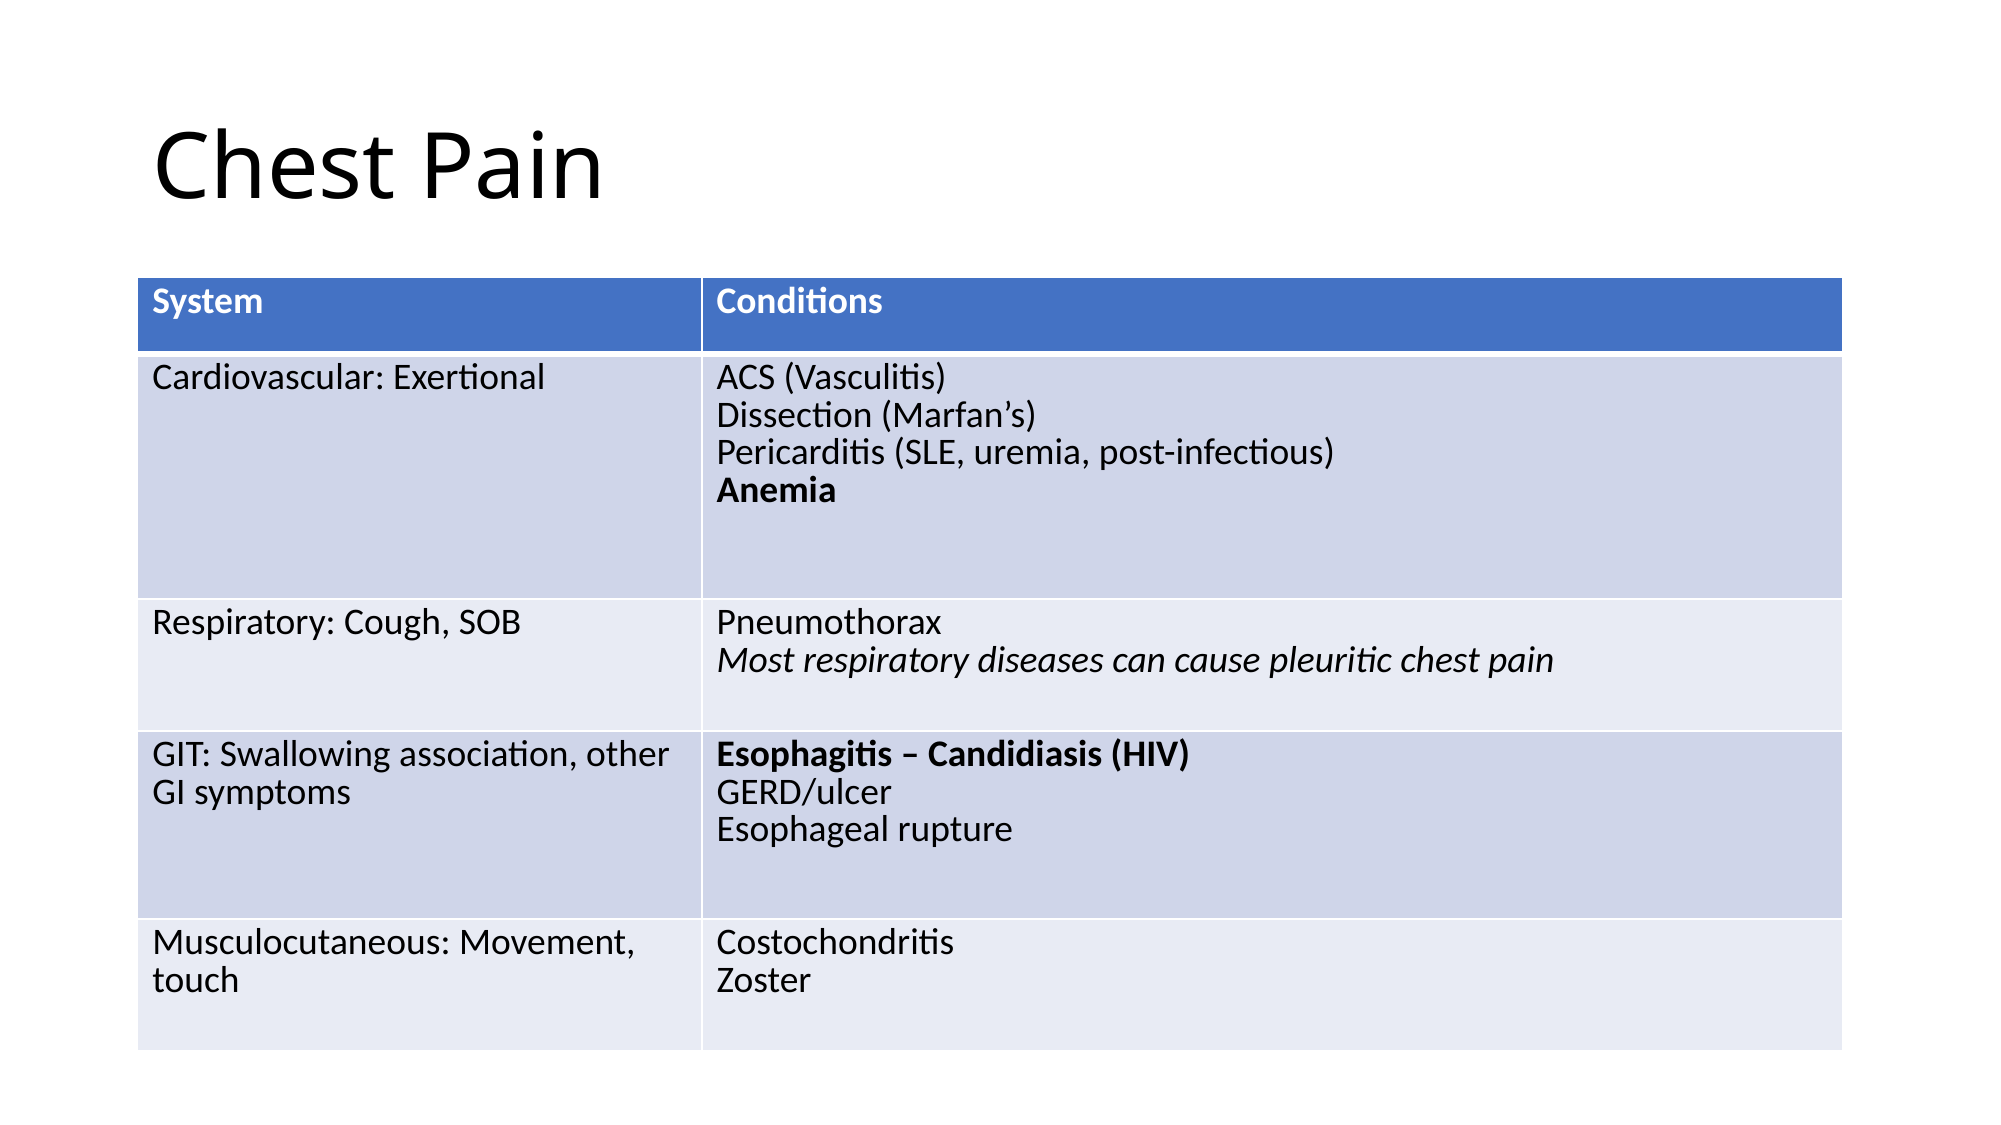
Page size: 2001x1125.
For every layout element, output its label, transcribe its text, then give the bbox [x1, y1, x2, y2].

table_cell Pneumothorax Most respiratory diseases can cause pleuritic chest pain [703, 600, 1842, 730]
table_cell Musculocutaneous: Movement, touch [138, 920, 701, 1050]
table_cell Costochondritis Zoster [703, 920, 1842, 1050]
table_header Conditions [703, 278, 1842, 351]
table_cell Cardiovascular: Exertional [138, 357, 701, 598]
table_cell Respiratory: Cough, SOB [138, 600, 701, 730]
title Chest Pain [137, 59, 1863, 278]
table_cell GIT: Swallowing association, other GI symptoms [138, 732, 701, 918]
table_header System [138, 278, 701, 351]
table_cell Esophagitis – Candidiasis (HIV) GERD/ulcer Esophageal rupture [703, 732, 1842, 918]
table_cell ACS (Vasculitis) Dissection (Marfan’s) Pericarditis (SLE, uremia, post-infectious) Anemia [703, 357, 1842, 598]
